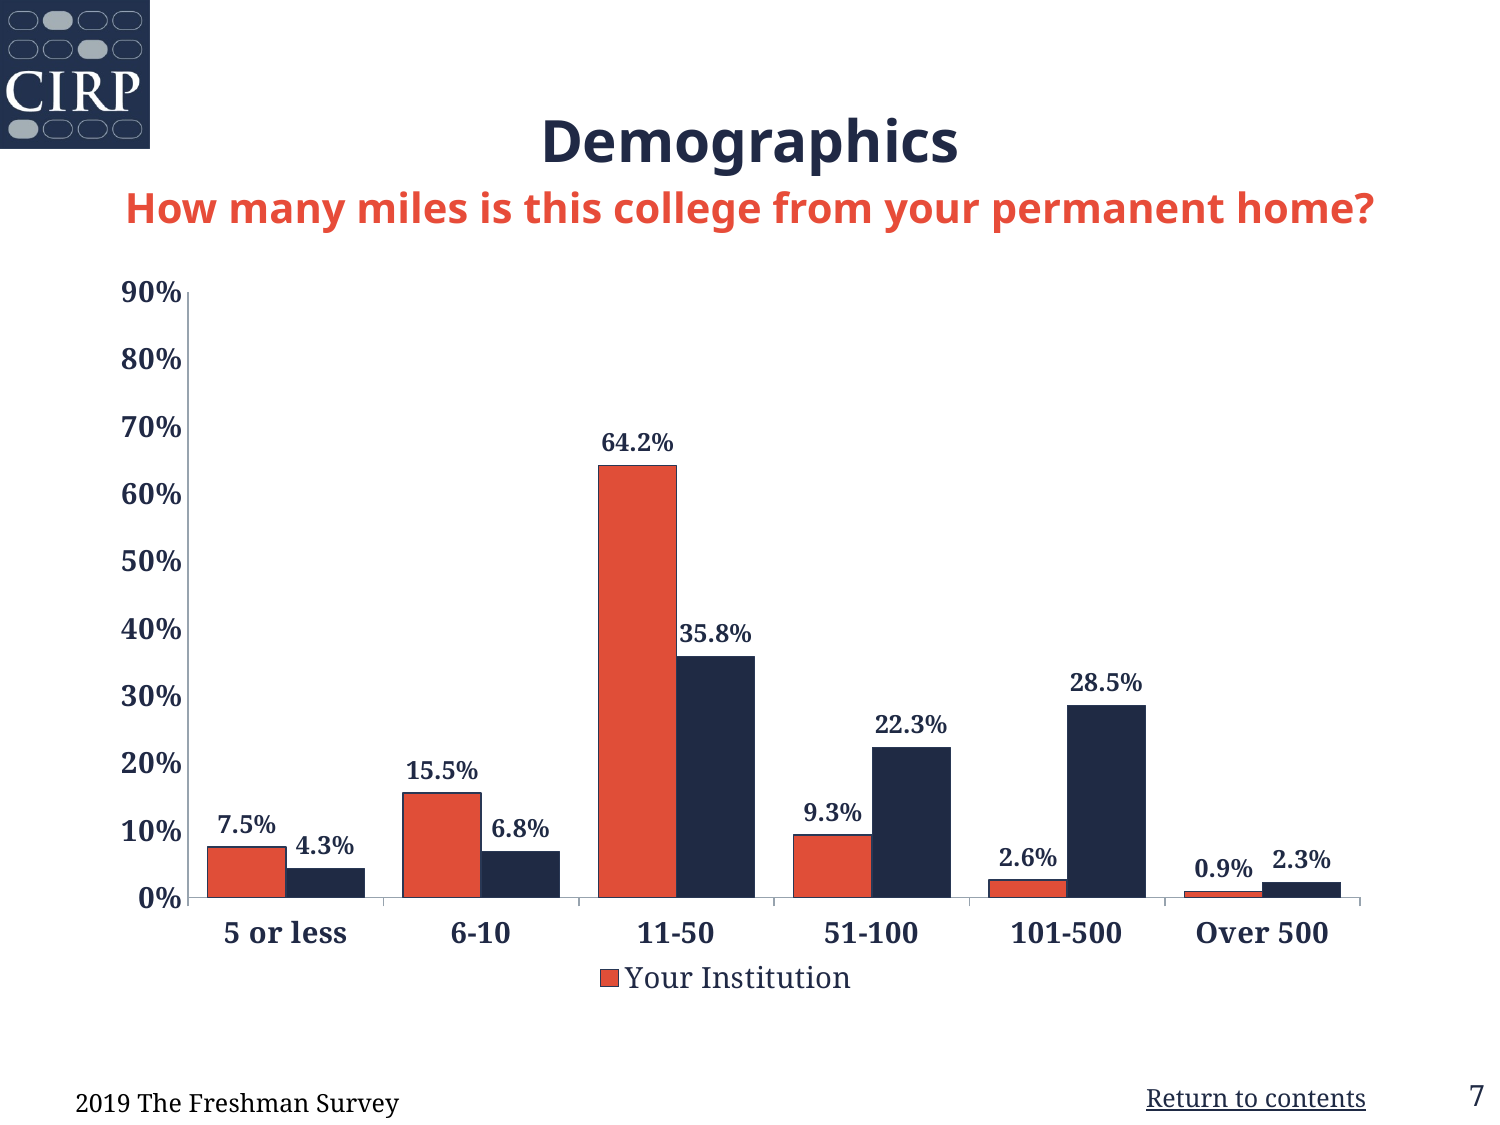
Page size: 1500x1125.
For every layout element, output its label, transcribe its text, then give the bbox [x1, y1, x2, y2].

picture [0, 0, 150, 149]
text_box 7 [1424, 1074, 1500, 1125]
chart [74, 262, 1426, 1015]
text_box Return to contents [1131, 1074, 1382, 1124]
text_box 2019 The Freshman Survey [0, 1049, 475, 1125]
text_box Demographics [74, 45, 1425, 174]
text_box How many miles is this college from your permanent home? [0, 174, 1500, 240]
